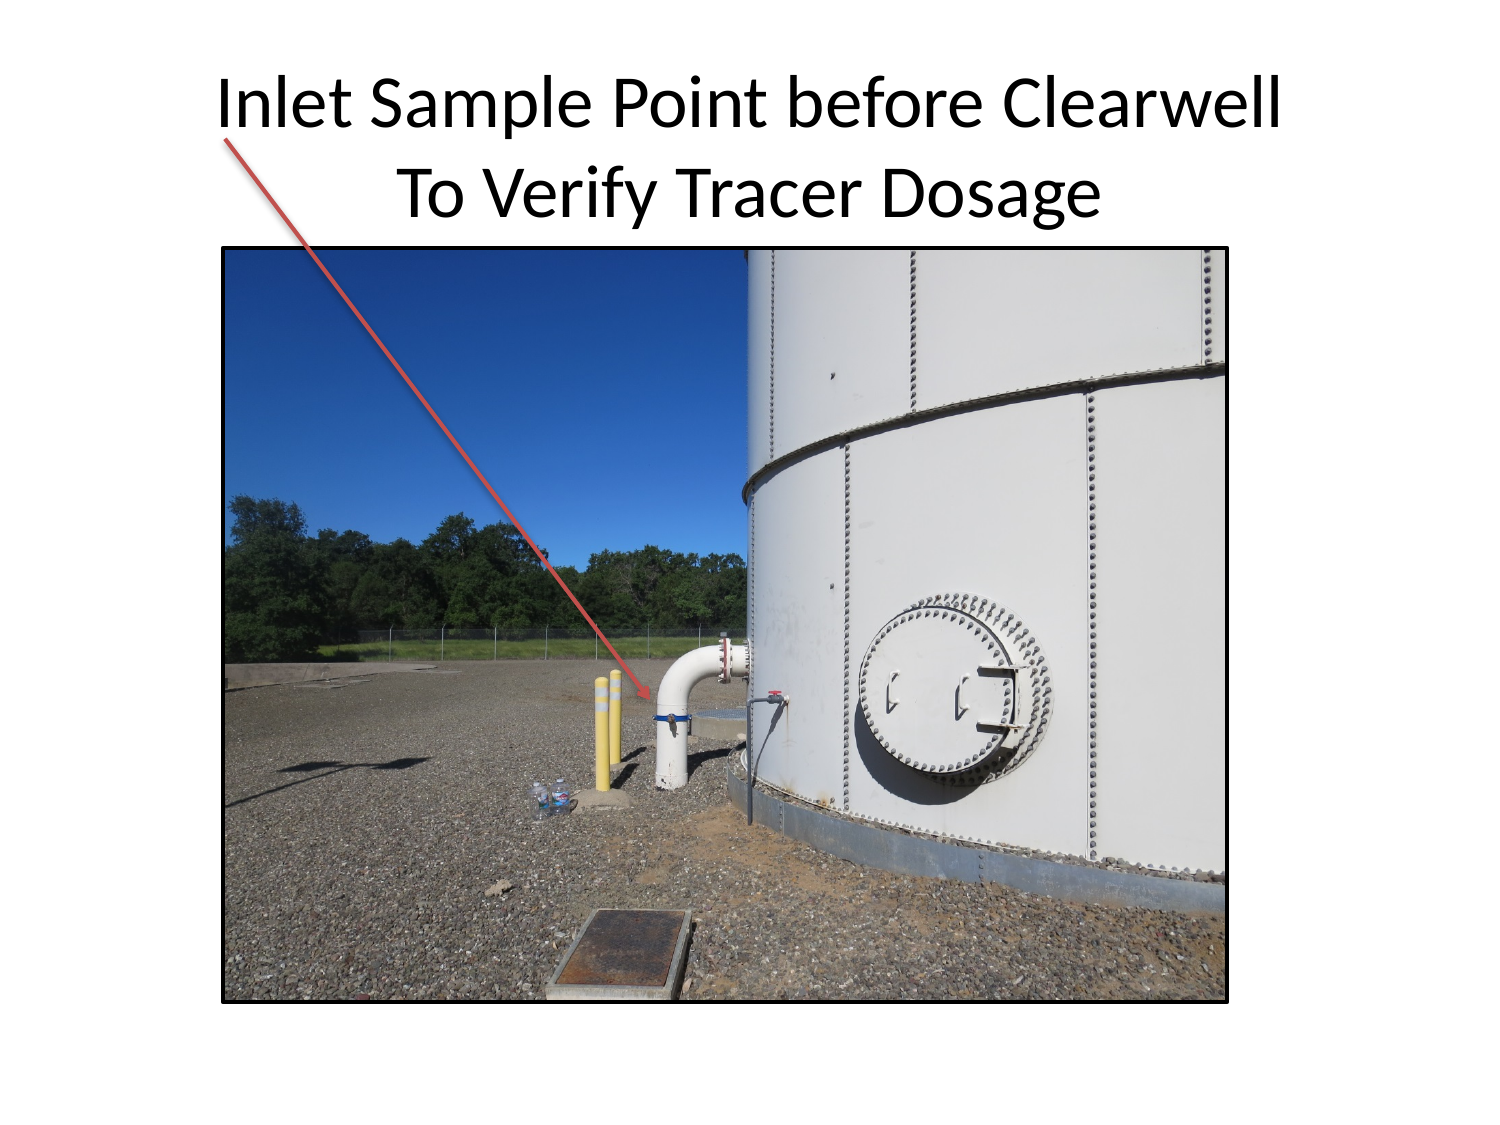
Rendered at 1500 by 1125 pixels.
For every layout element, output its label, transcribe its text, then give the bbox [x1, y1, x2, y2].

picture [224, 249, 1226, 1001]
text_box Inlet Sample Point before Clearwell To Verify Tracer Dosage [74, 45, 1425, 233]
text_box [224, 138, 651, 701]
